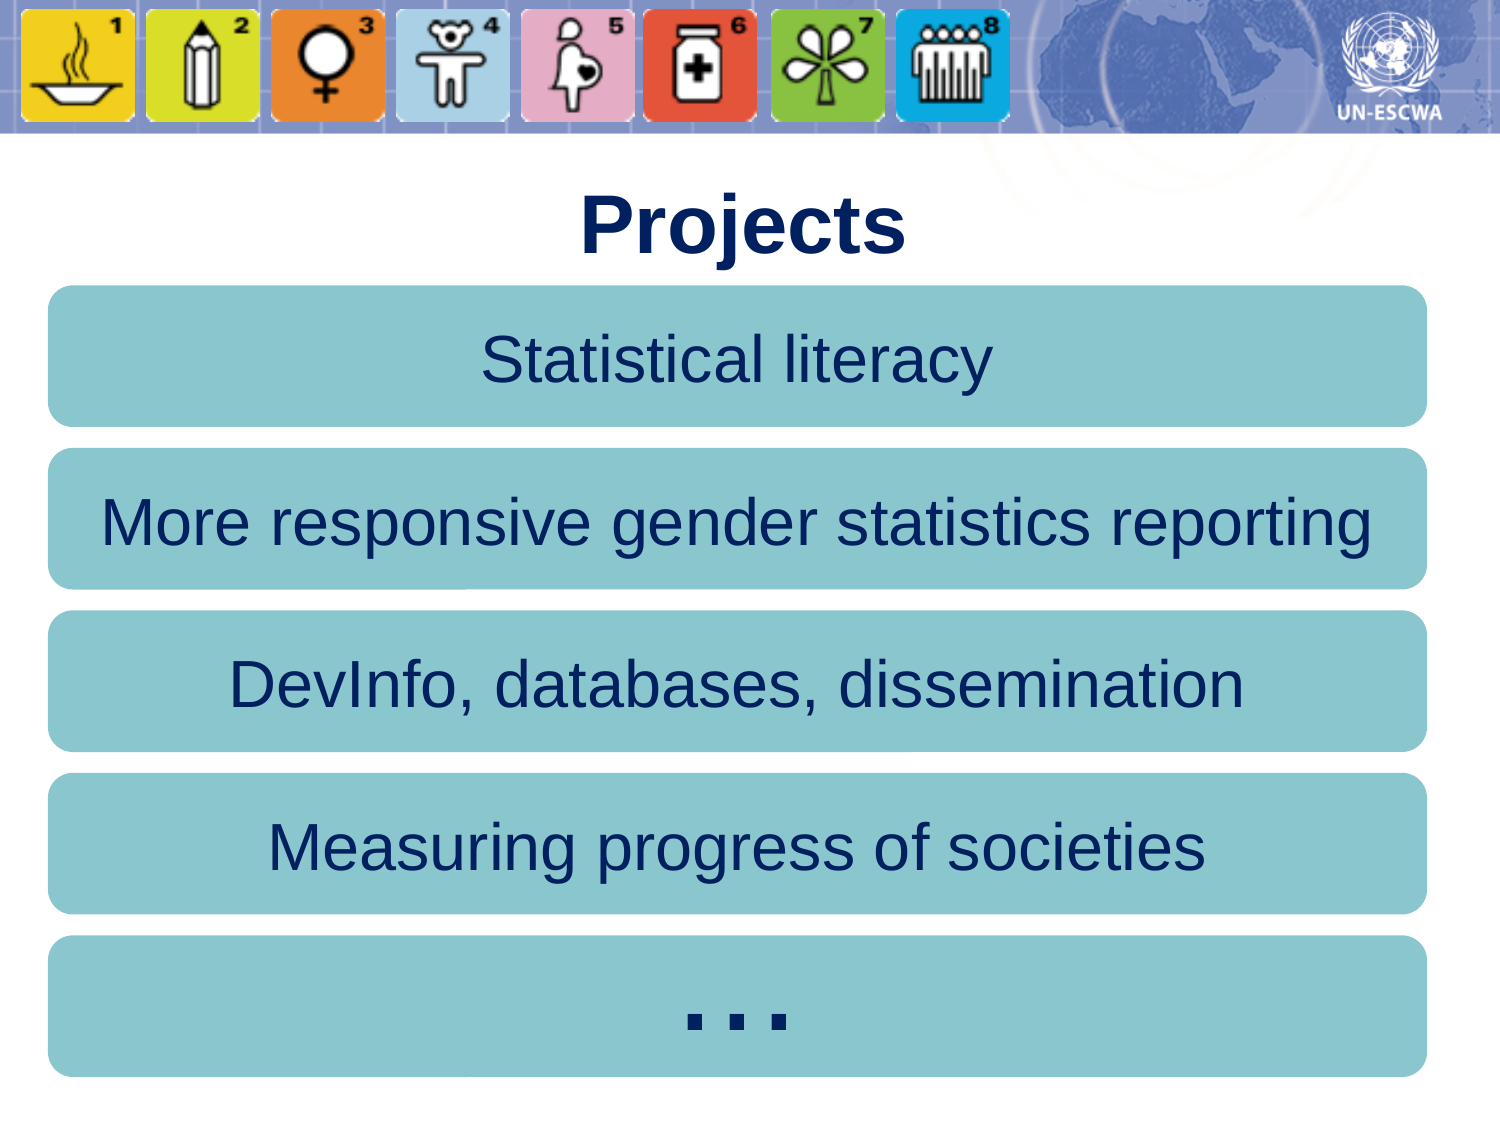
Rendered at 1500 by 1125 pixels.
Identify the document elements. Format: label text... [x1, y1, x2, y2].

picture [0, 0, 1500, 1125]
text_box Statistical literacy [47, 285, 1428, 427]
text_box More responsive gender statistics reporting [47, 447, 1428, 590]
text_box Projects [149, 162, 1338, 278]
text_box Measuring progress of societies [47, 772, 1428, 915]
text_box DevInfo, databases, dissemination [47, 610, 1428, 753]
text_box ... [47, 935, 1428, 1078]
